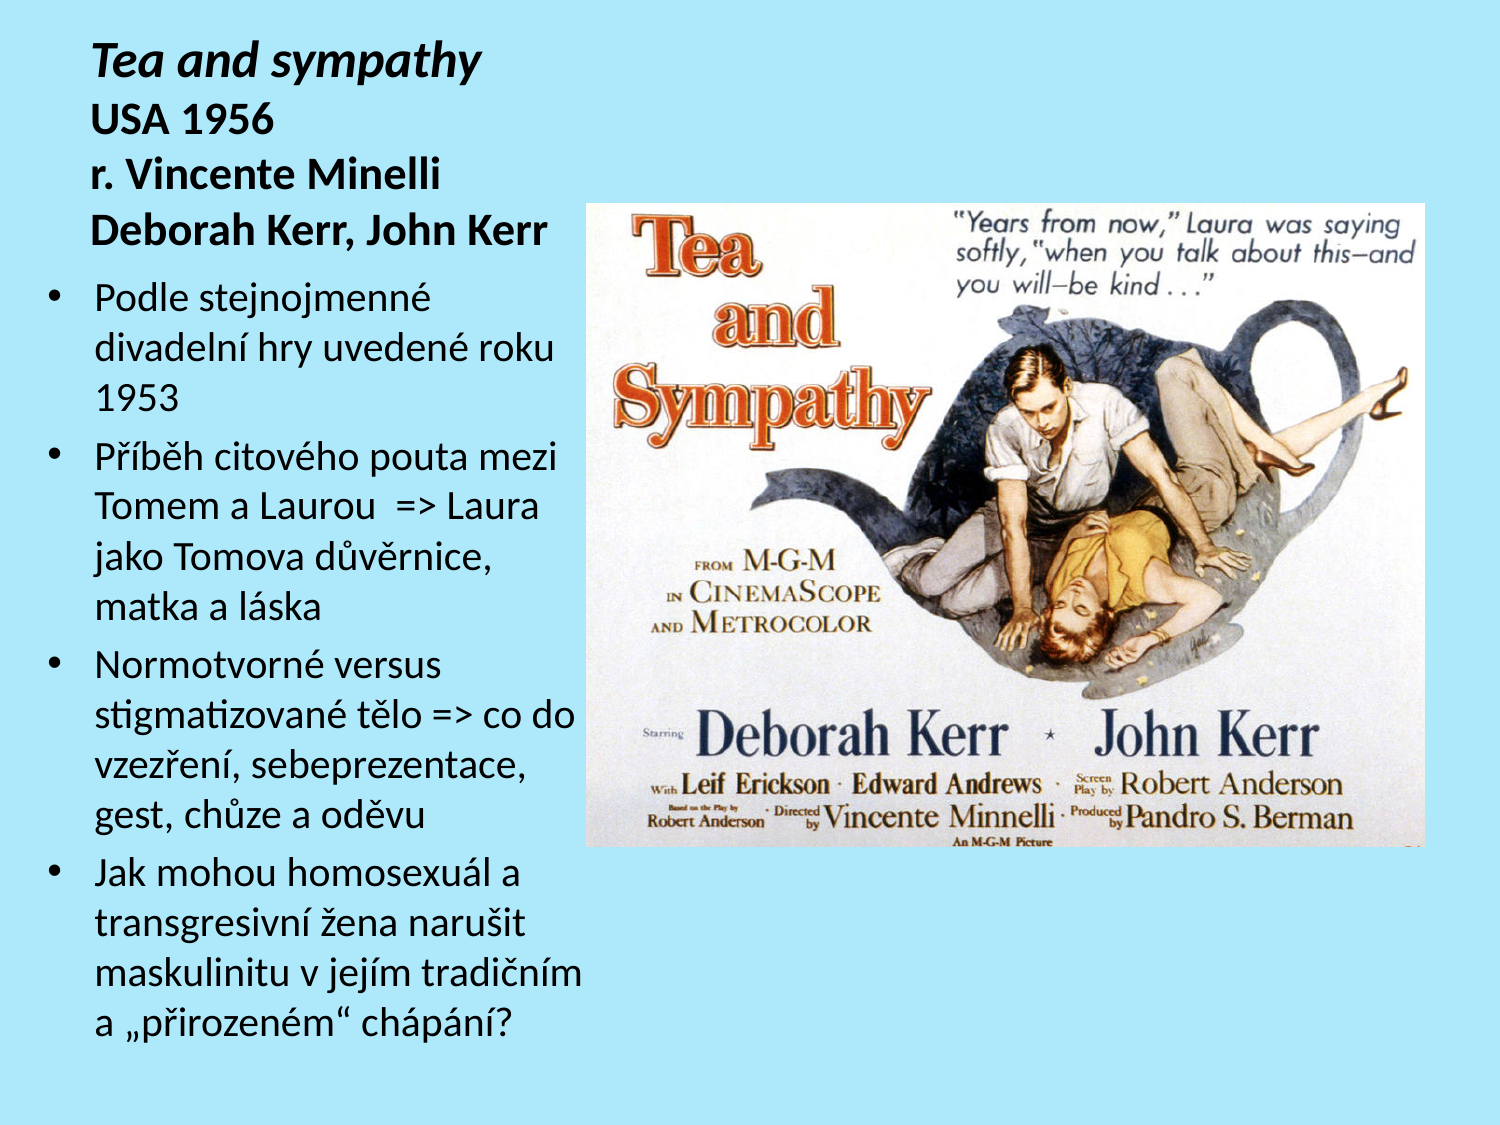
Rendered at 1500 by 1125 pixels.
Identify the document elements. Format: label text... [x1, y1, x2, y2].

title Tea and sympathy USA 1956 r. Vincente Minelli Deborah Kerr, John Kerr [75, 1, 569, 262]
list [586, 44, 1426, 1006]
list Podle stejnojmenné divadelní hry uvedené roku 1953 Příběh citového pouta mezi Tomem a Laurou => Laura jako Tomova důvěrnice, matka a láska Normotvorné versus stigmatizované tělo => co do vzezření, sebeprezentace, gest, chůze a oděvu Jak mohou homosexuál a transgresivní žena narušit maskulinitu v jejím tradičním a „přirozeném“ chápání? [32, 262, 609, 1073]
